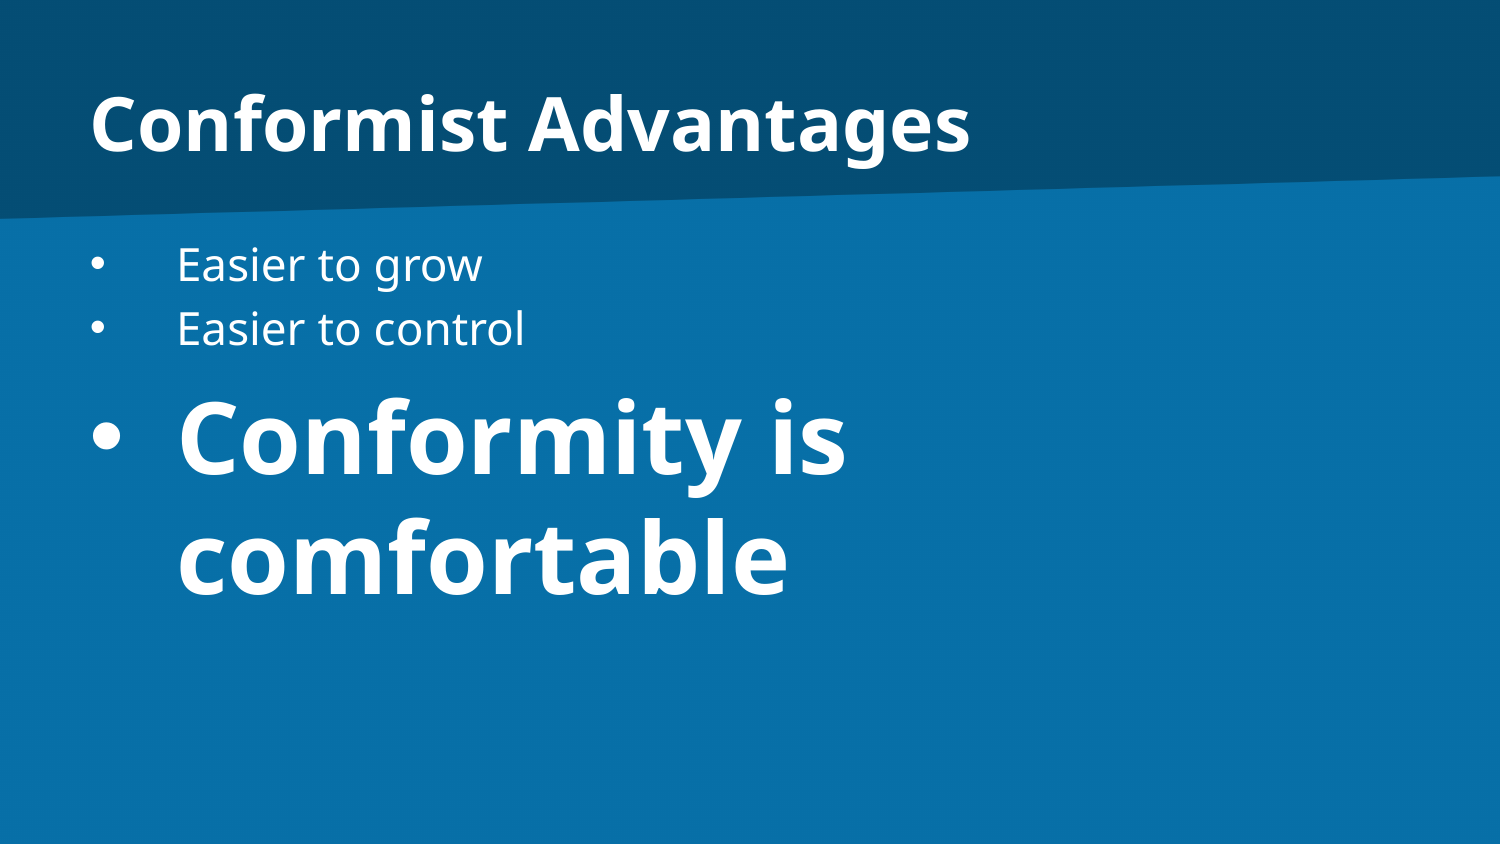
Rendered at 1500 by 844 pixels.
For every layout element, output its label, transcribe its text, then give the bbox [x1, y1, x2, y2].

picture [0, 177, 1500, 844]
list Easier to grow Easier to control Conformity is comfortable [75, 228, 1425, 793]
title Conformist Advantages [75, 45, 1425, 174]
